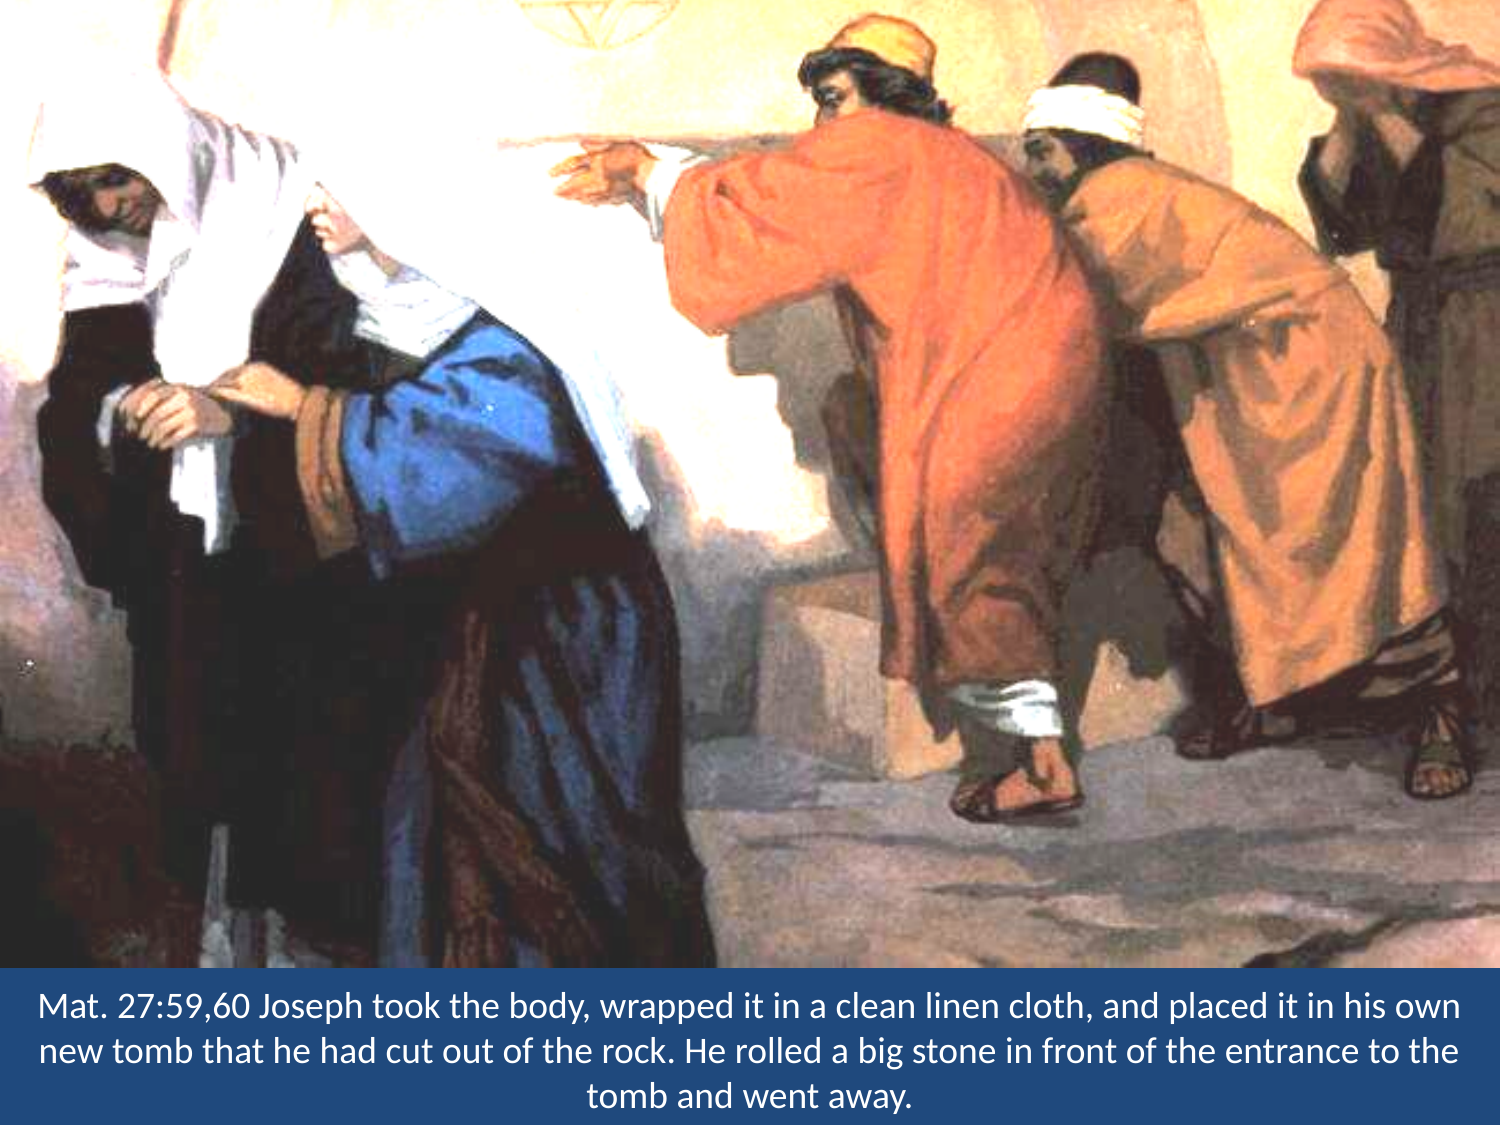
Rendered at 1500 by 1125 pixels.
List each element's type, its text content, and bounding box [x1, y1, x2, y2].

text_box Mat. 27:59,60 Joseph took the body, wrapped it in a clean linen cloth, and placed it in his own new tomb that he had cut out of the rock. He rolled a big stone in front of the entrance to the tomb and went away. [0, 976, 1500, 1125]
picture [0, 0, 1500, 968]
